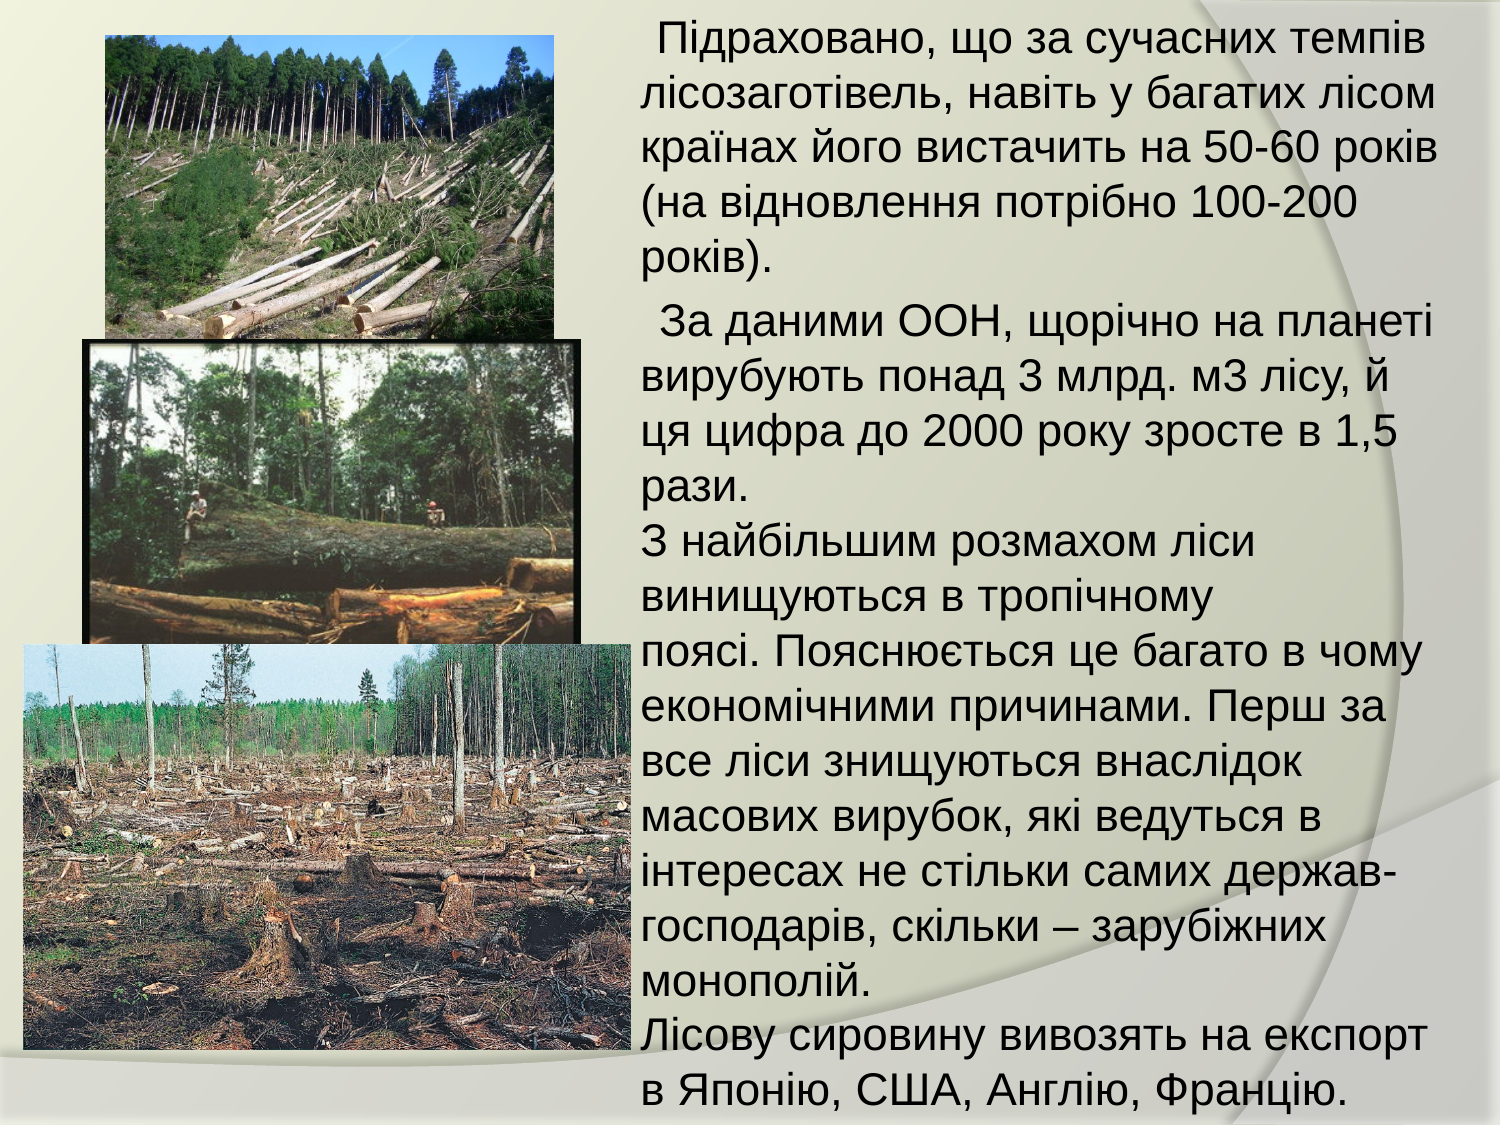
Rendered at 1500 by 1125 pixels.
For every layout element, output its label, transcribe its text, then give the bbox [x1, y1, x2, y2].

picture [81, 339, 581, 637]
picture [23, 644, 631, 1050]
picture [105, 34, 554, 331]
list Підраховано, що за сучасних темпів лісозаготівель, навіть у багатих лісом країнах його вистачить на 50-60 років (на відновлення потрібно 100-200 років). За даними ООН, щорічно на планеті вирубують понад 3 млрд. м3 лісу, й ця цифра до 2000 року зросте в 1,5 рази. З найбільшим розмахом ліси винищуються в тропічному поясі. Пояснюється це багато в чому економічними причинами. Перш за все ліси знищуються внаслідок масових вирубок, які ведуться в інтересах не стільки самих держав-господарів, скільки – зарубіжних монополій. Лісову сировину вивозять на експорт в Японію, США, Англію, Францію. [562, 0, 1461, 1125]
